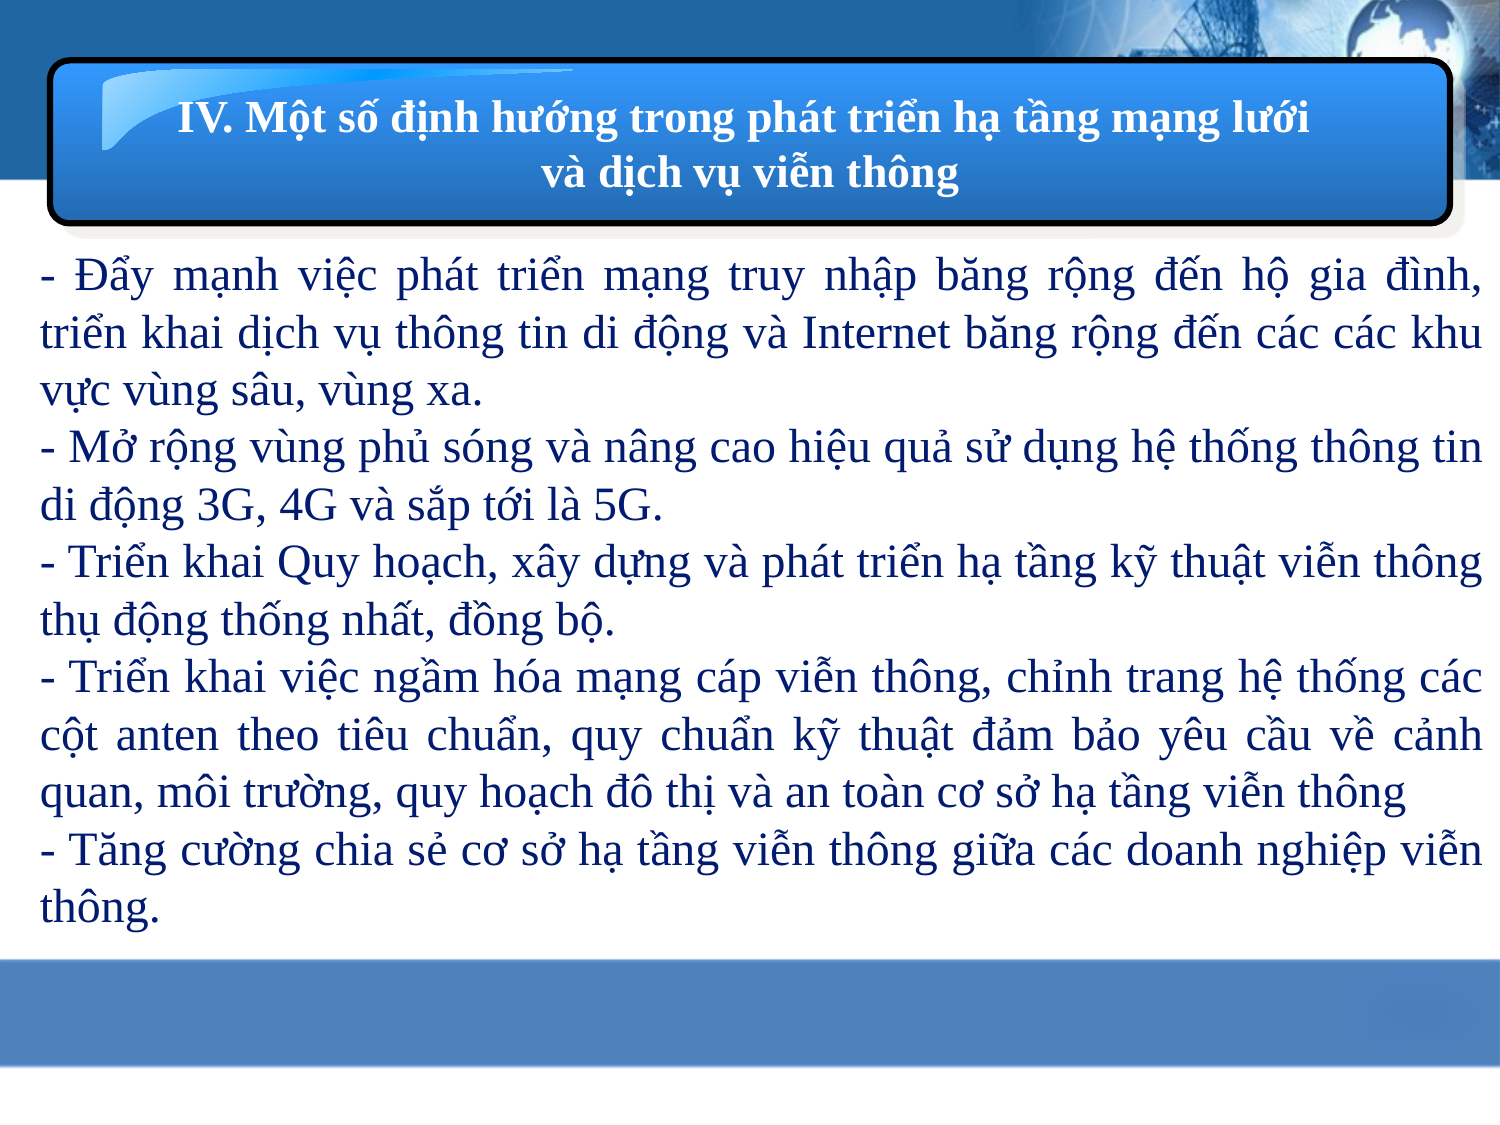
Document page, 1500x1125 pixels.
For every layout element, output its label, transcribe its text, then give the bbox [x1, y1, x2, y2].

text_box - Đẩy mạnh việc phát triển mạng truy nhập băng rộng đến hộ gia đình, triển khai dịch vụ thông tin di động và Internet băng rộng đến các các khu vực vùng sâu, vùng xa. - Mở rộng vùng phủ sóng và nâng cao hiệu quả sử dụng hệ thống thông tin di động 3G, 4G và sắp tới là 5G. - Triển khai Quy hoạch, xây dựng và phát triển hạ tầng kỹ thuật viễn thông thụ động thống nhất, đồng bộ. - Triển khai việc ngầm hóa mạng cáp viễn thông, chỉnh trang hệ thống các cột anten theo tiêu chuẩn, quy chuẩn kỹ thuật đảm bảo yêu cầu về cảnh quan, môi trường, quy hoạch đô thị và an toàn cơ sở hạ tầng viễn thông - Tăng cường chia sẻ cơ sở hạ tầng viễn thông giữa các doanh nghiệp viễn thông. [24, 235, 1500, 1060]
picture [0, 0, 1500, 1125]
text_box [49, 60, 1451, 224]
